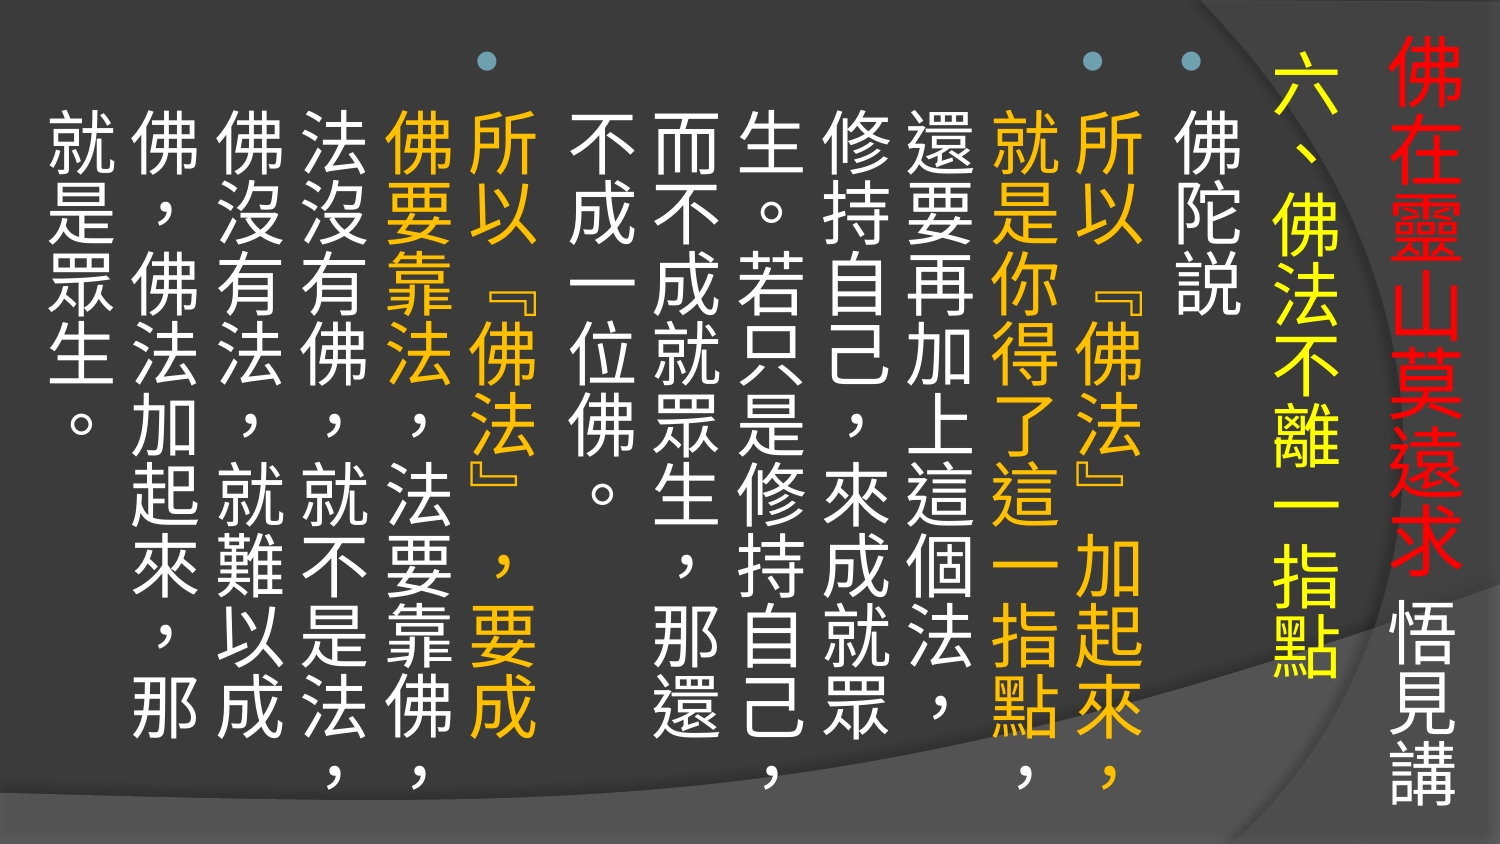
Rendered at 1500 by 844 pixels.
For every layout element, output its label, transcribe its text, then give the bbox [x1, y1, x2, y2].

title 佛在靈山莫遠求 悟見講 [1364, 21, 1483, 820]
list 六、佛法不離一指點 佛陀説 所以『佛法』加起來，就是你得了這一指點，還要再加上這個法，修持自己，來成就眾生。若只是修持自己，而不成就眾生，那還不成一位佛。 所以『佛法』，要成佛要靠法，法要靠佛，法沒有佛，就不是法，佛沒有法，就難以成佛，佛法加起來，那就是眾生。 [29, 27, 1365, 820]
